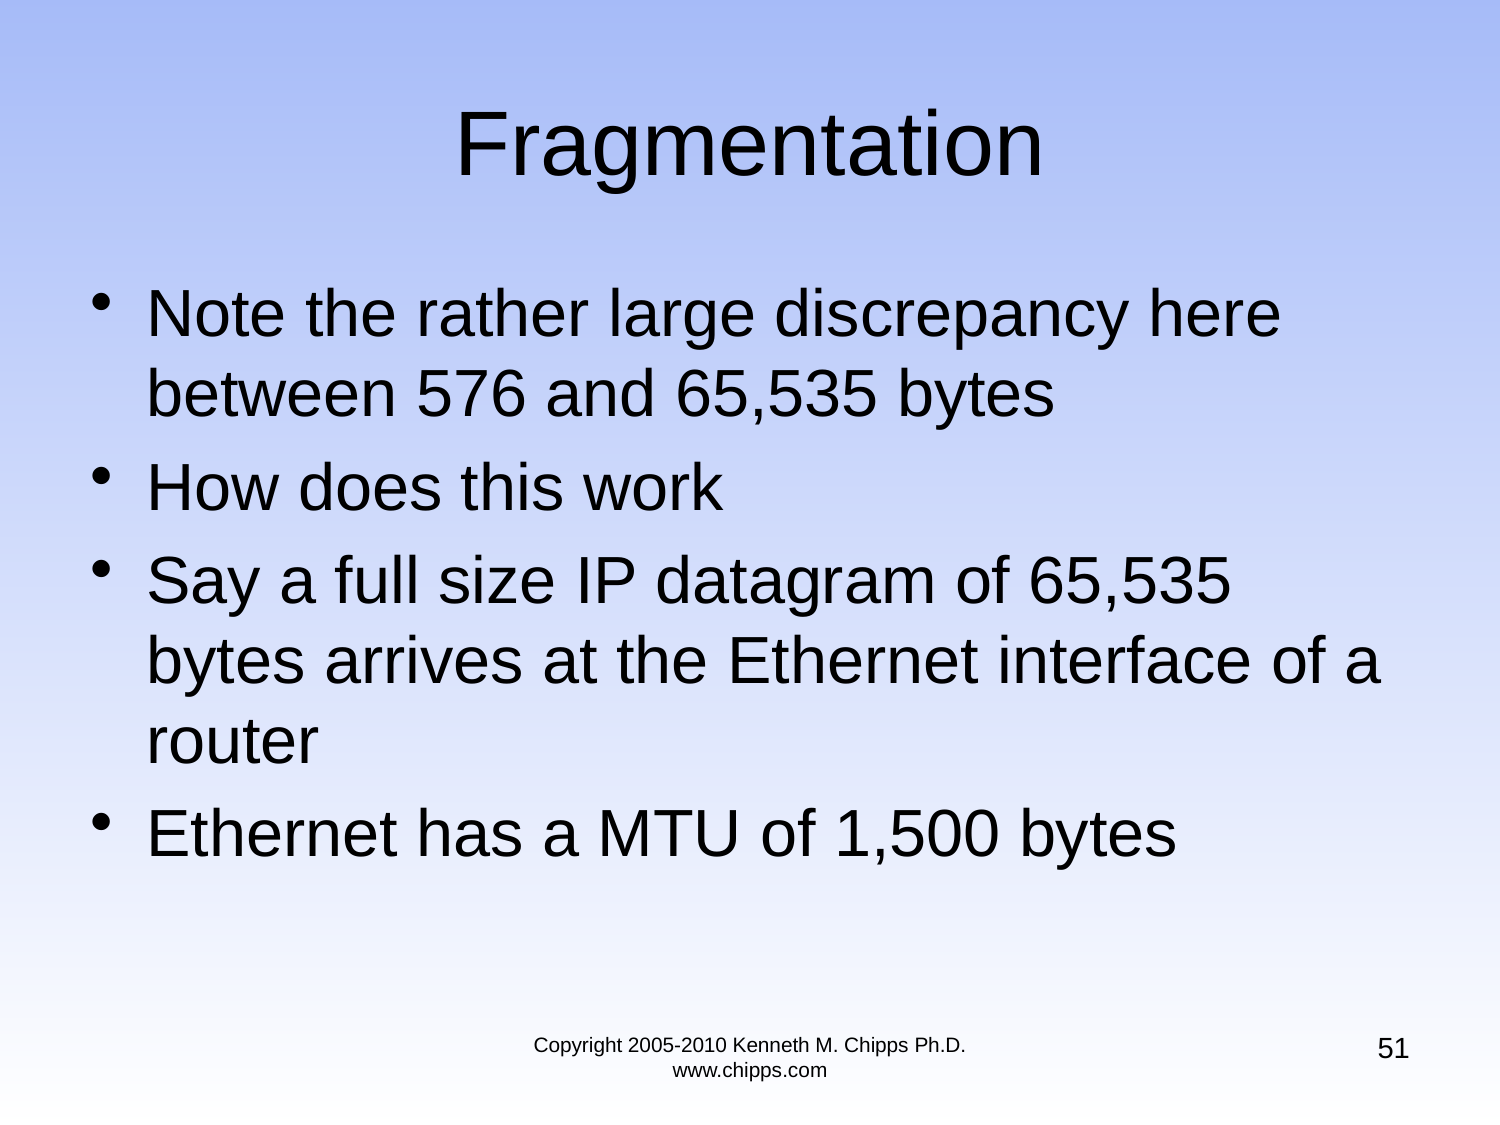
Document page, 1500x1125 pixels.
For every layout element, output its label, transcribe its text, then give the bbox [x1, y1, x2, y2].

list Note the rather large discrepancy here between 576 and 65,535 bytes How does this work Say a full size IP datagram of 65,535 bytes arrives at the Ethernet interface of a router Ethernet has a MTU of 1,500 bytes [74, 262, 1426, 1006]
title Fragmentation [74, 44, 1426, 233]
slide_number 51 [1074, 1021, 1426, 1101]
footer Copyright 2005-2010 Kenneth M. Chipps Ph.D. www.chipps.com [449, 1024, 1051, 1103]
